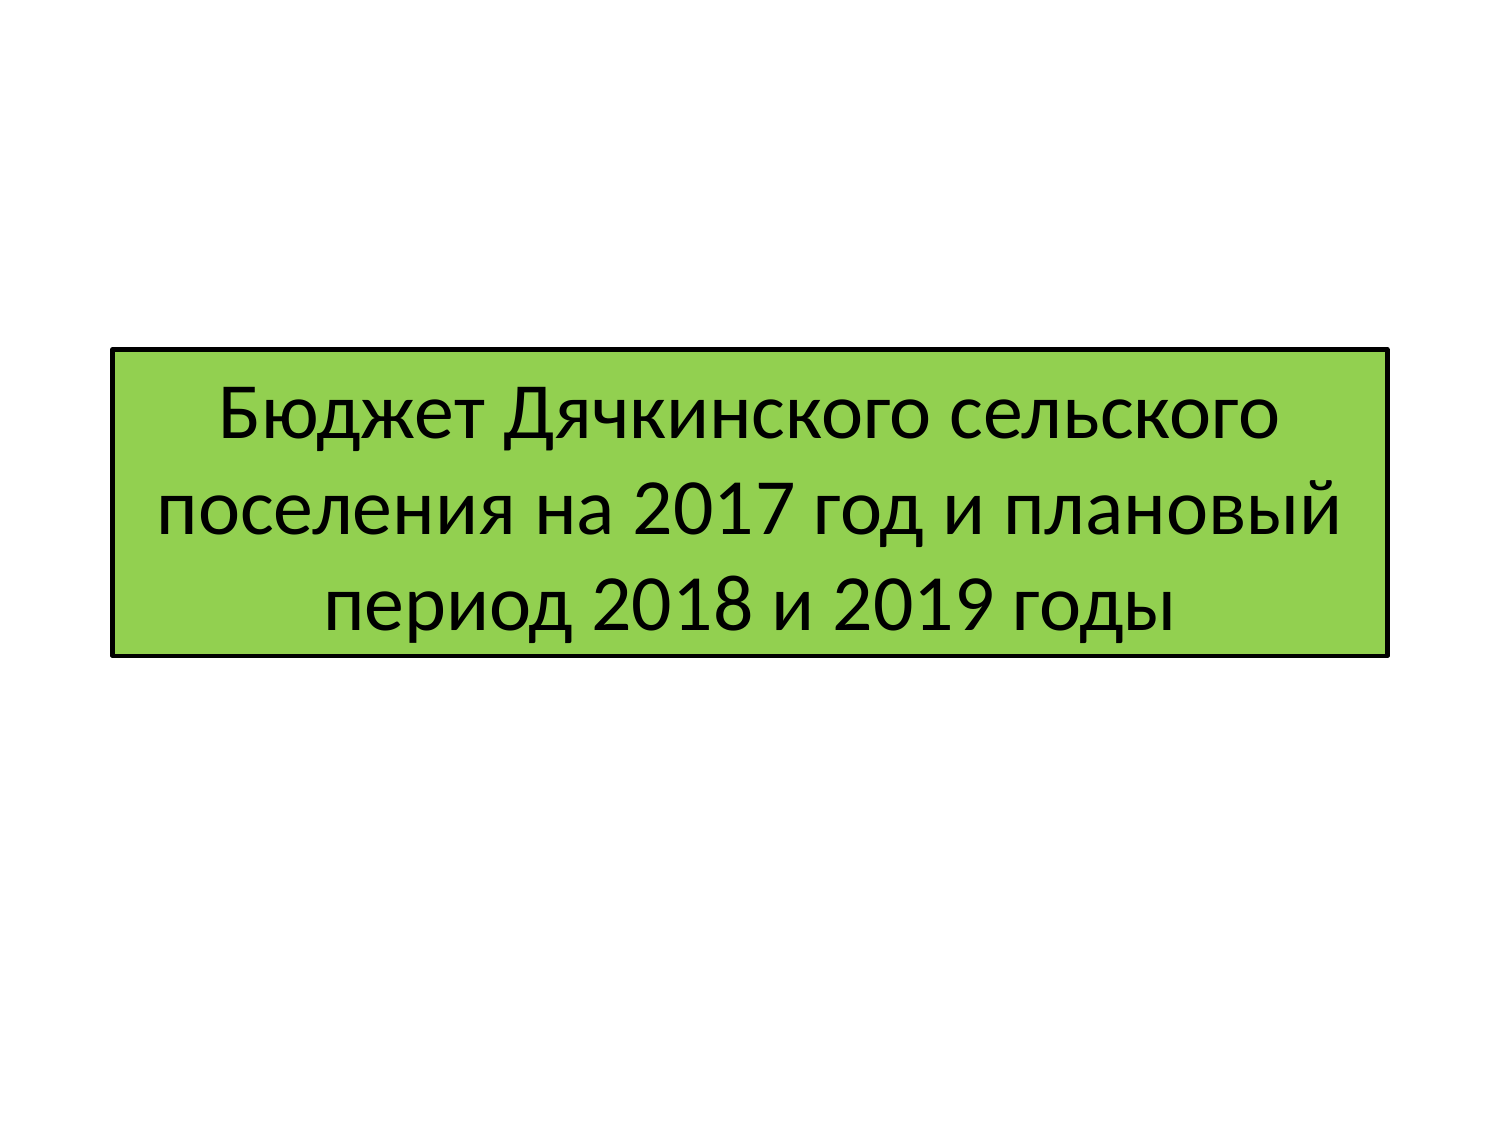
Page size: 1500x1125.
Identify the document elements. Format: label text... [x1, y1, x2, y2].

title Бюджет Дячкинского сельского поселения на 2017 год и плановый период 2018 и 2019 годы [110, 347, 1390, 658]
